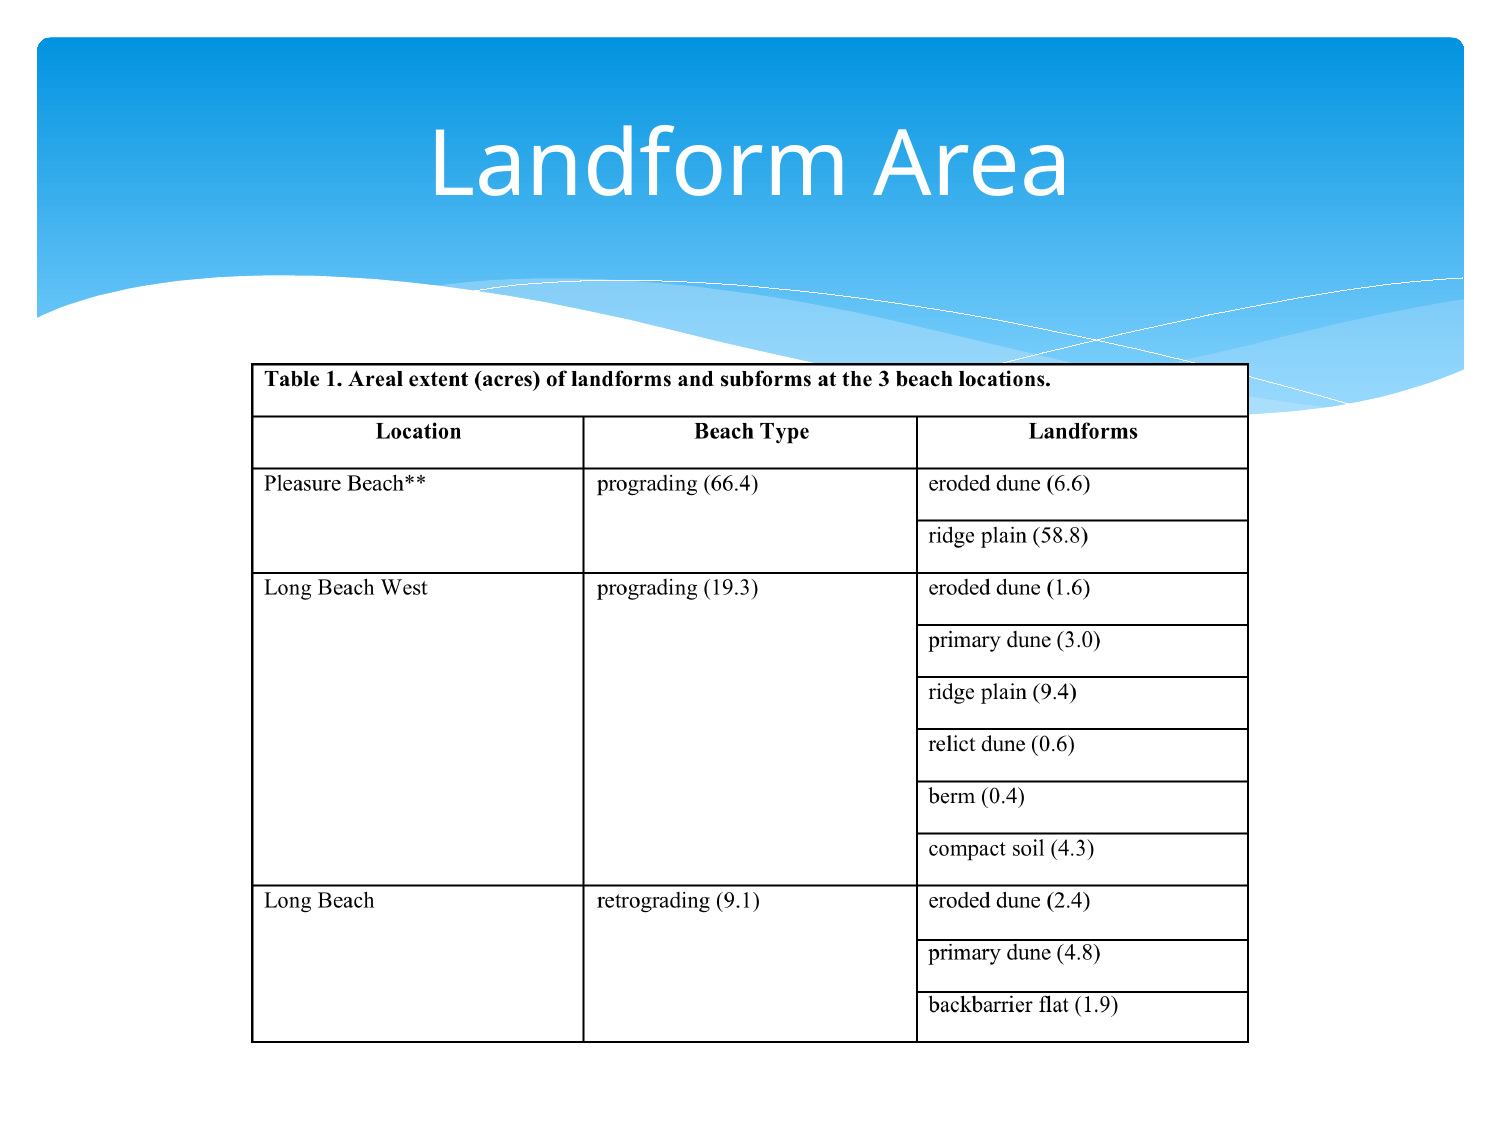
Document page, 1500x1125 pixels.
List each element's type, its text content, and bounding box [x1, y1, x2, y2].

title Landform Area [75, 55, 1425, 261]
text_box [250, 363, 1250, 1097]
